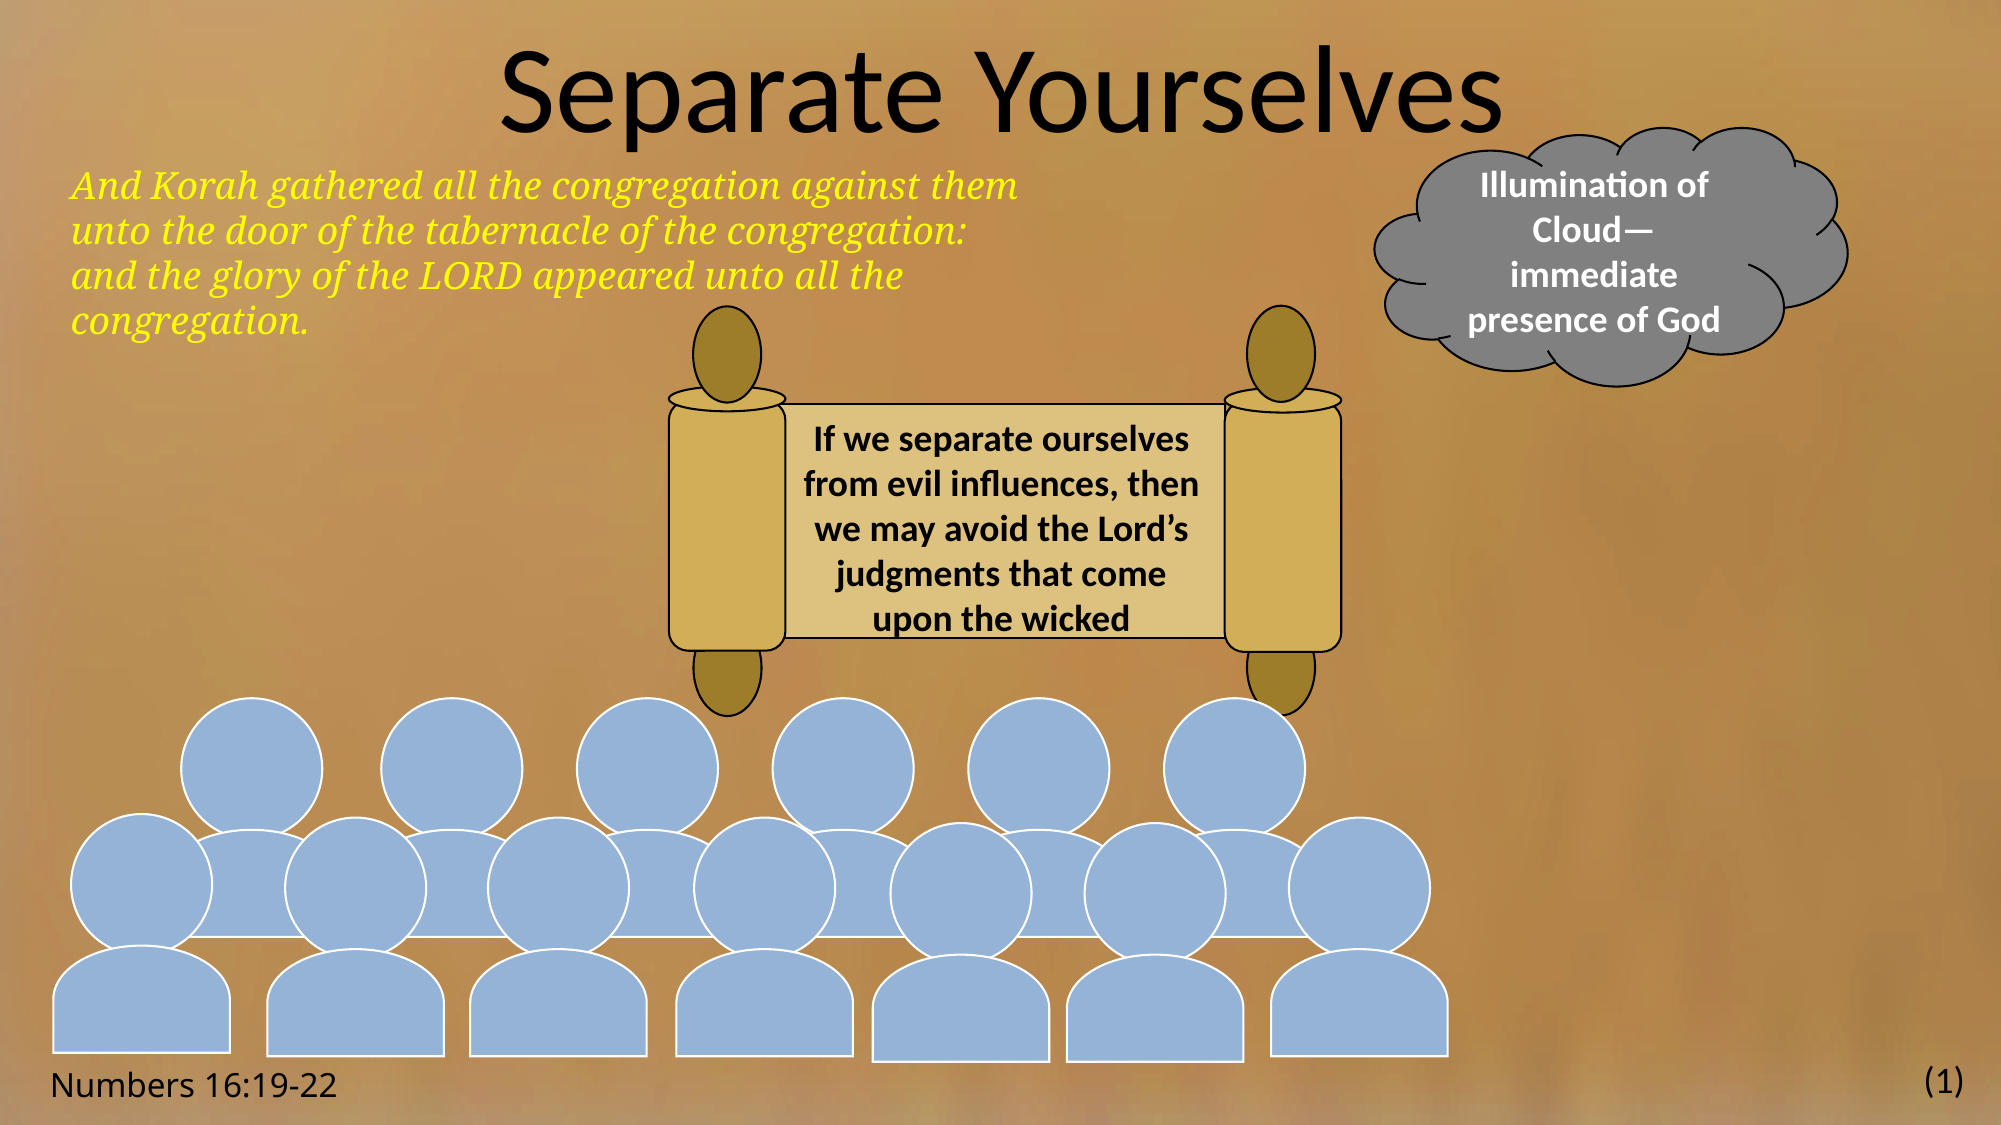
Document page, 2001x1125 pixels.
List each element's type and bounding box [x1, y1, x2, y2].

text_box [53, 698, 676, 1057]
picture [0, 0, 2001, 1125]
text_box [668, 305, 1342, 698]
text_box [676, 698, 1448, 1062]
